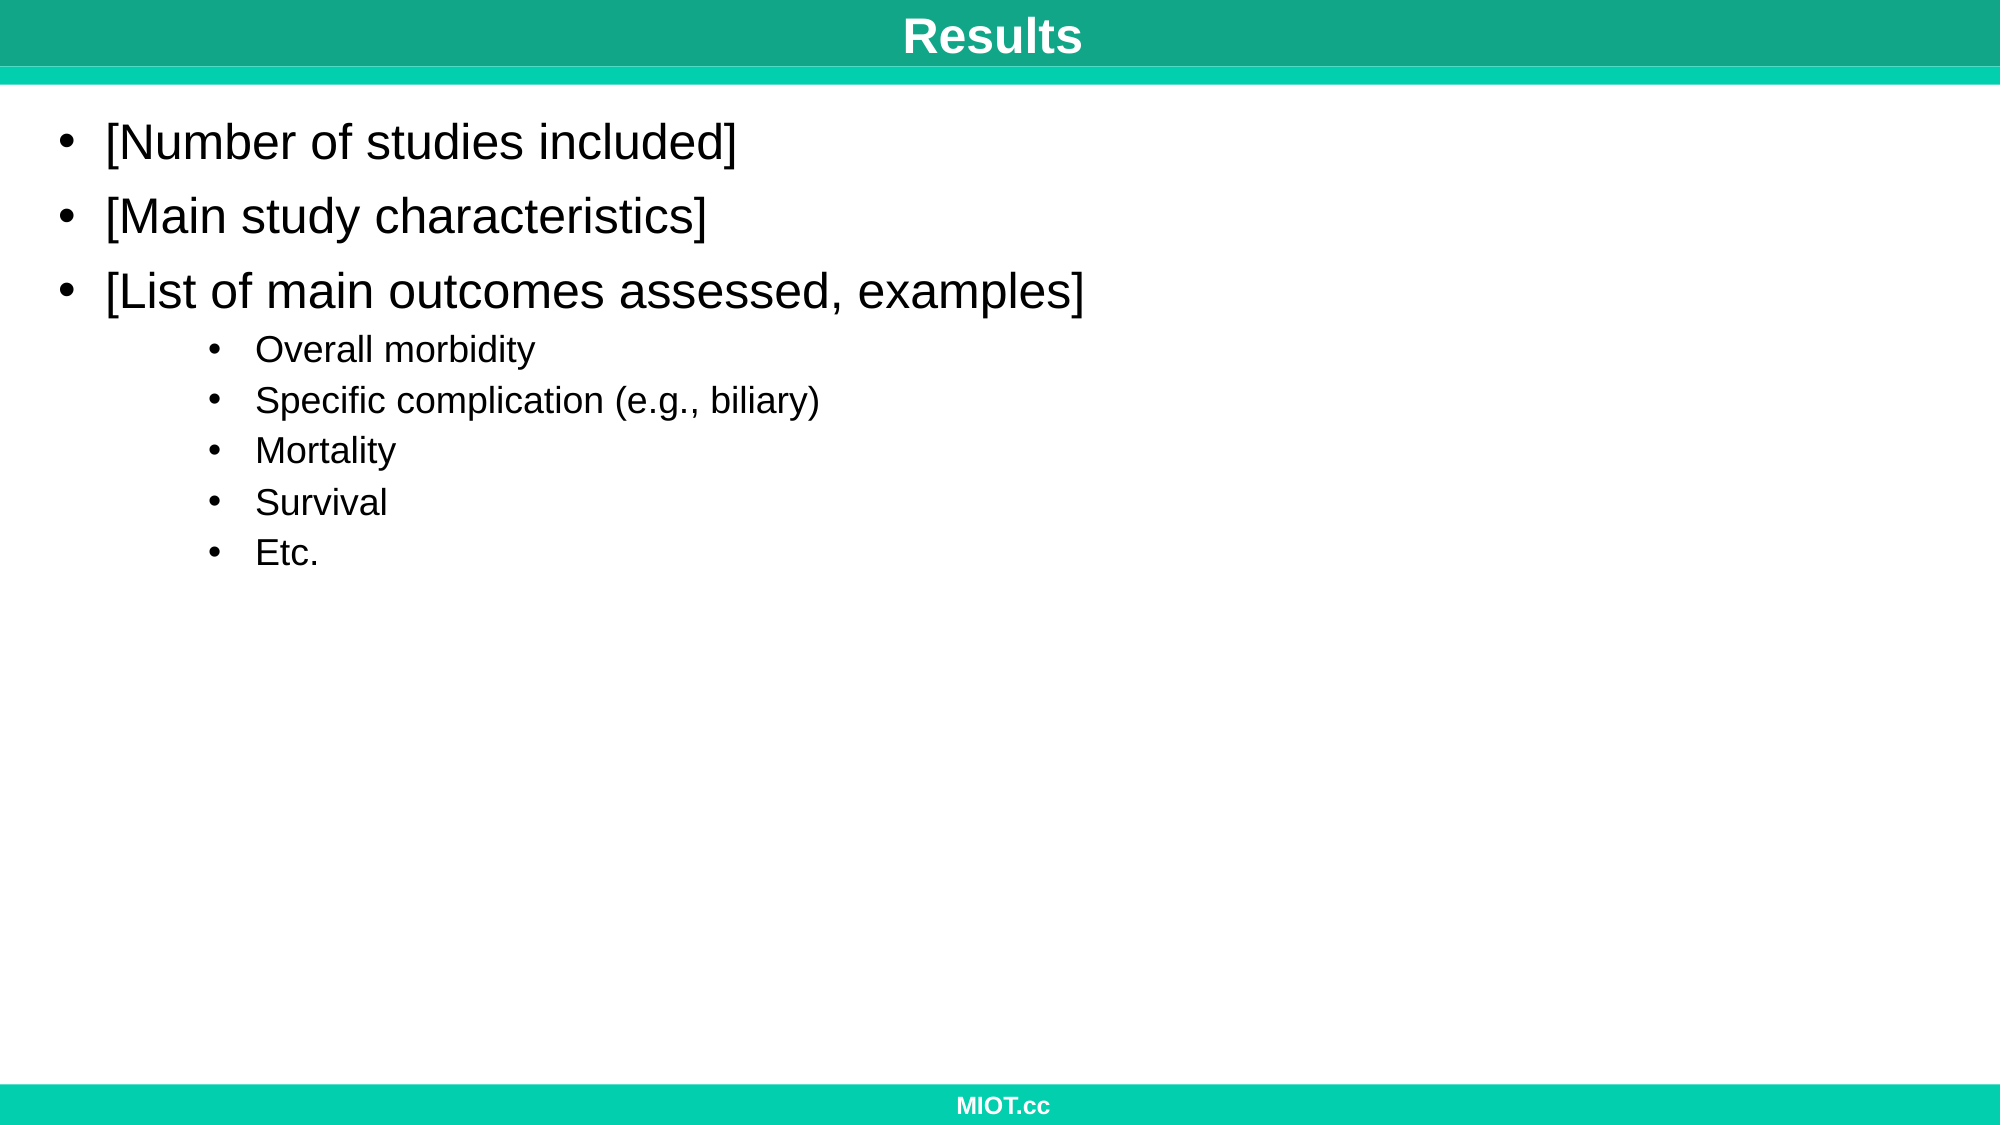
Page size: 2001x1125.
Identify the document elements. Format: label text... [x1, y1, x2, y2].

text_box MIOT.cc [0, 1083, 2000, 1125]
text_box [0, 0, 2000, 85]
text_box [Number of studies included] [Main study characteristics] [List of main outcomes assessed, examples] Overall morbidity Specific complication (e.g., biliary) Mortality Survival Etc. [43, 108, 1954, 1083]
